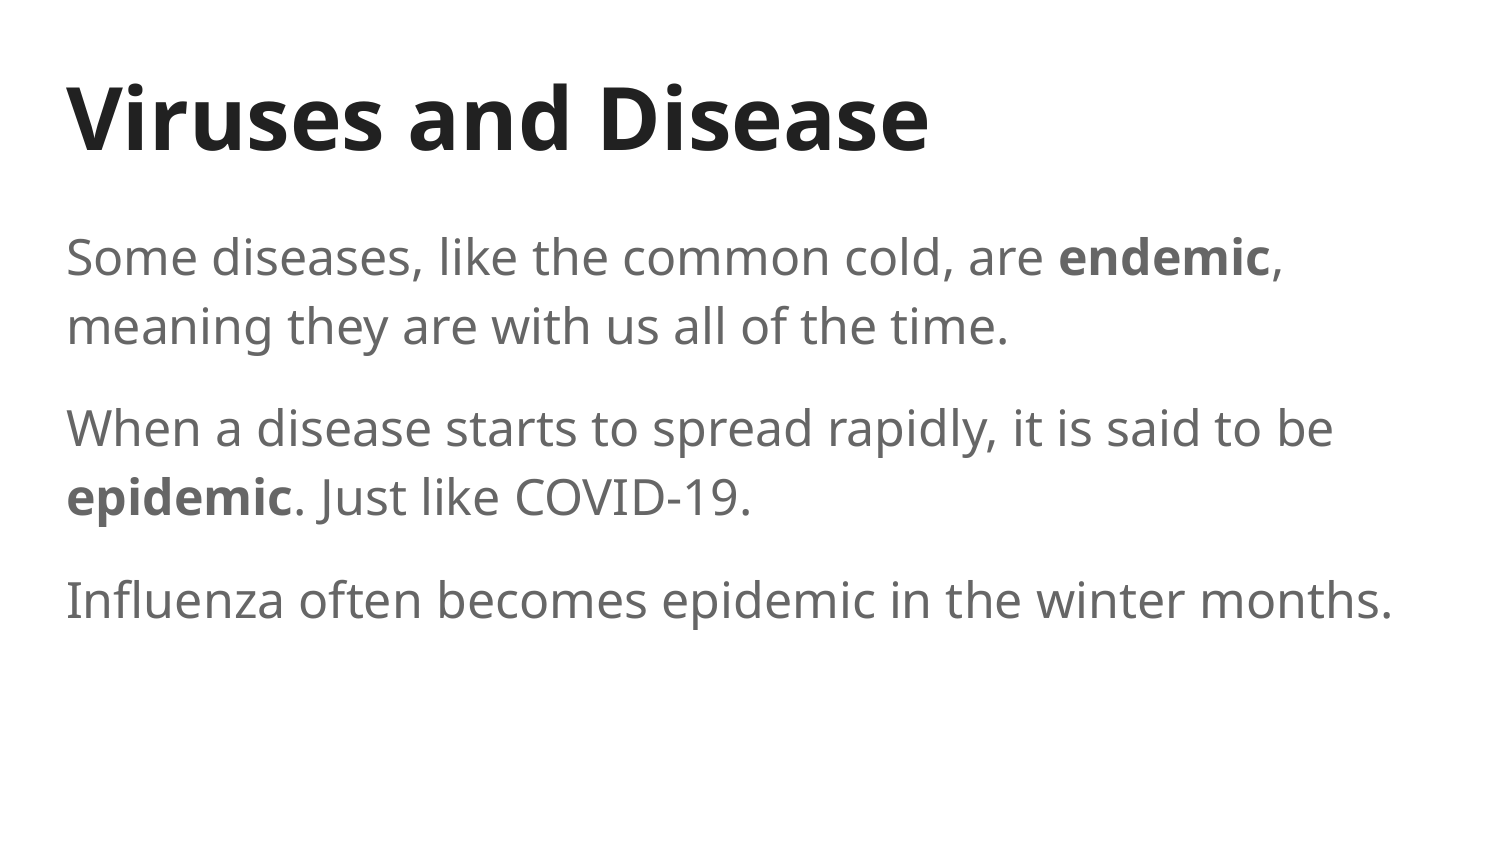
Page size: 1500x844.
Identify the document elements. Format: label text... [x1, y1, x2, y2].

list Some diseases, like the common cold, are endemic, meaning they are with us all of the time. When a disease starts to spread rapidly, it is said to be epidemic. Just like COVID-19. Influenza often becomes epidemic in the winter months. [51, 201, 1449, 750]
title Viruses and Disease [51, 48, 1449, 180]
